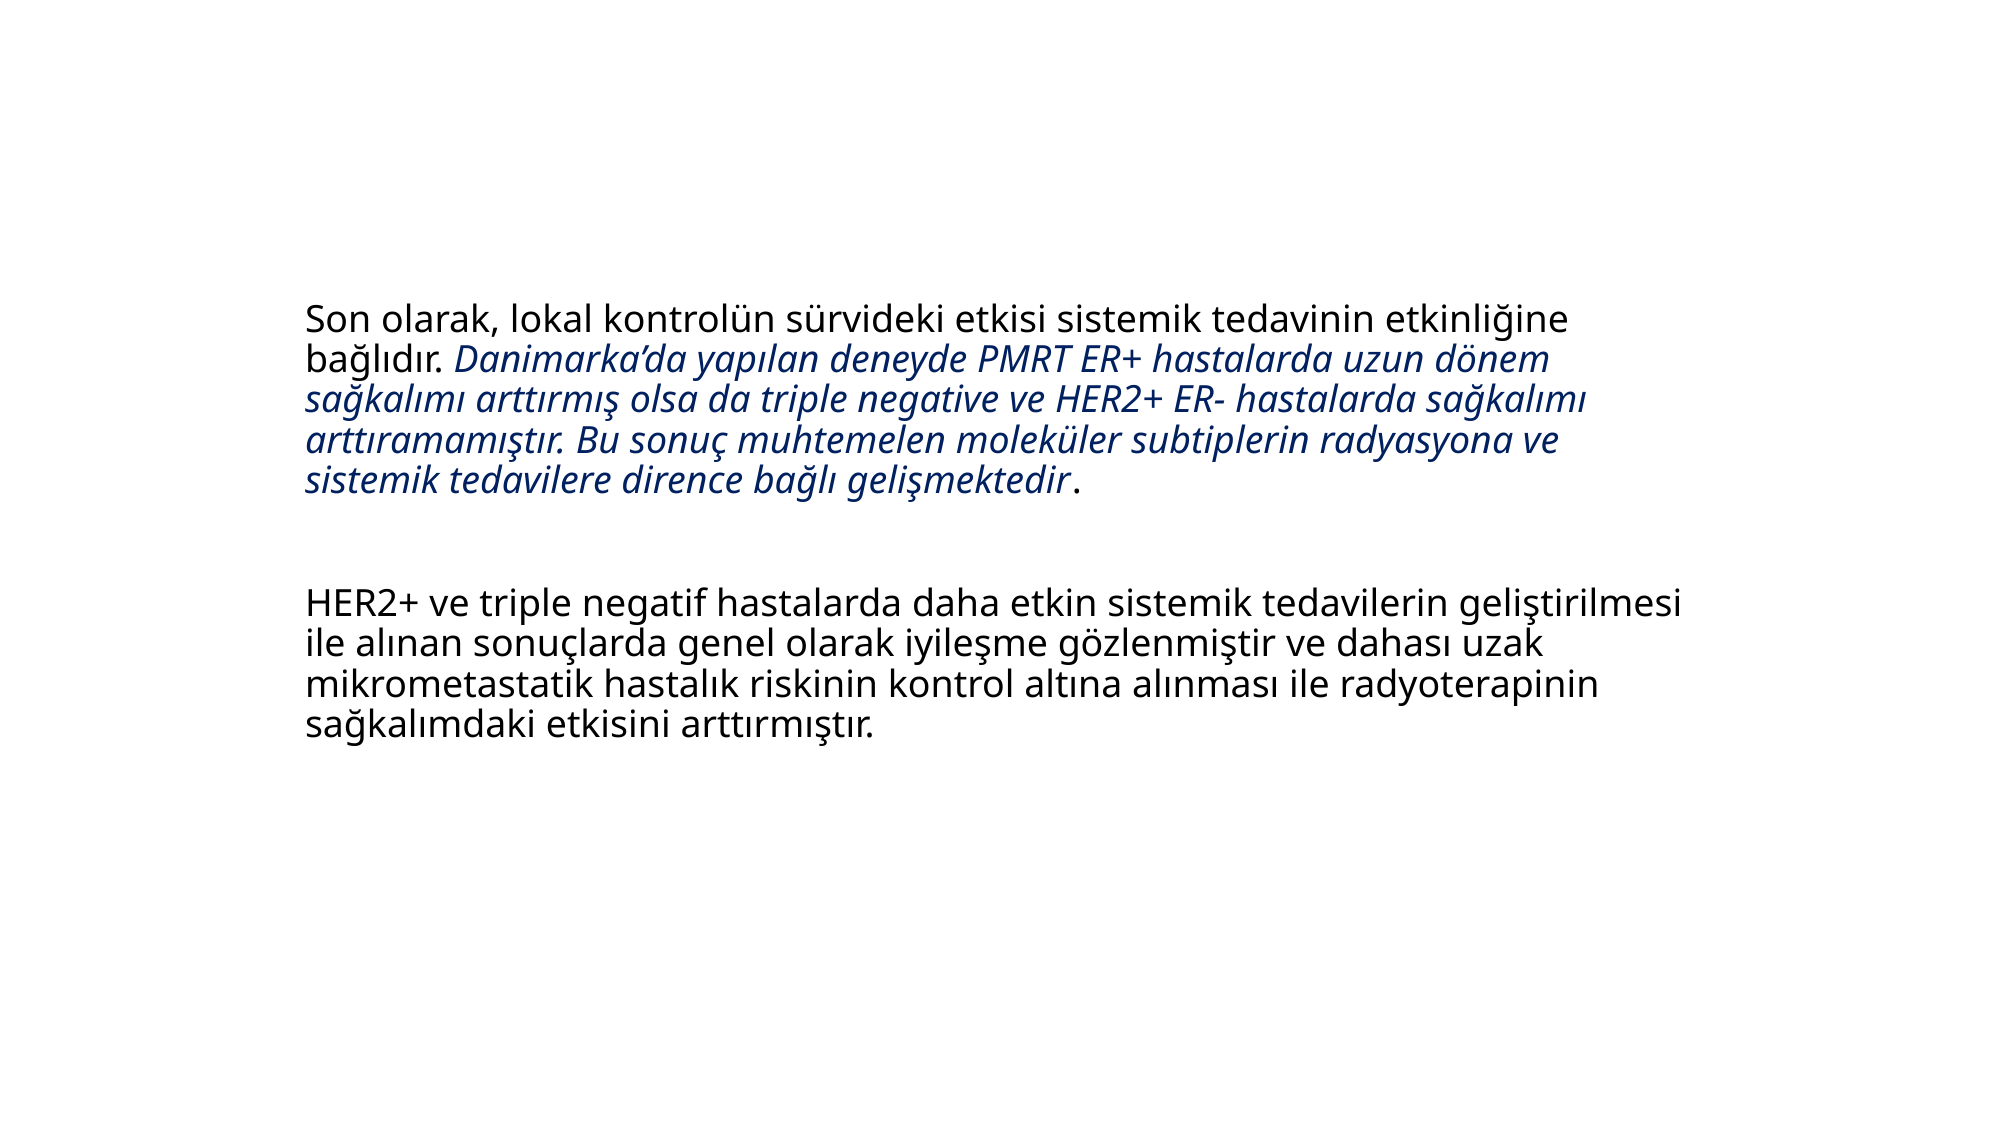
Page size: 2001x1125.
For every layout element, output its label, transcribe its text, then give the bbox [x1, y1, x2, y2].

list Son olarak, lokal kontrolün sürvideki etkisi sistemik tedavinin etkinliğine bağlıdır. Danimarka’da yapılan deneyde PMRT ER+ hastalarda uzun dönem sağkalımı arttırmış olsa da triple negative ve HER2+ ER- hastalarda sağkalımı arttıramamıştır. Bu sonuç muhtemelen moleküler subtiplerin radyasyona ve sistemik tedavilere dirence bağlı gelişmektedir. HER2+ ve triple negatif hastalarda daha etkin sistemik tedavilerin geliştirilmesi ile alınan sonuçlarda genel olarak iyileşme gözlenmiştir ve dahası uzak mikrometastatik hastalık riskinin kontrol altına alınması ile radyoterapinin sağkalımdaki etkisini arttırmıştır. [290, 292, 1710, 1006]
